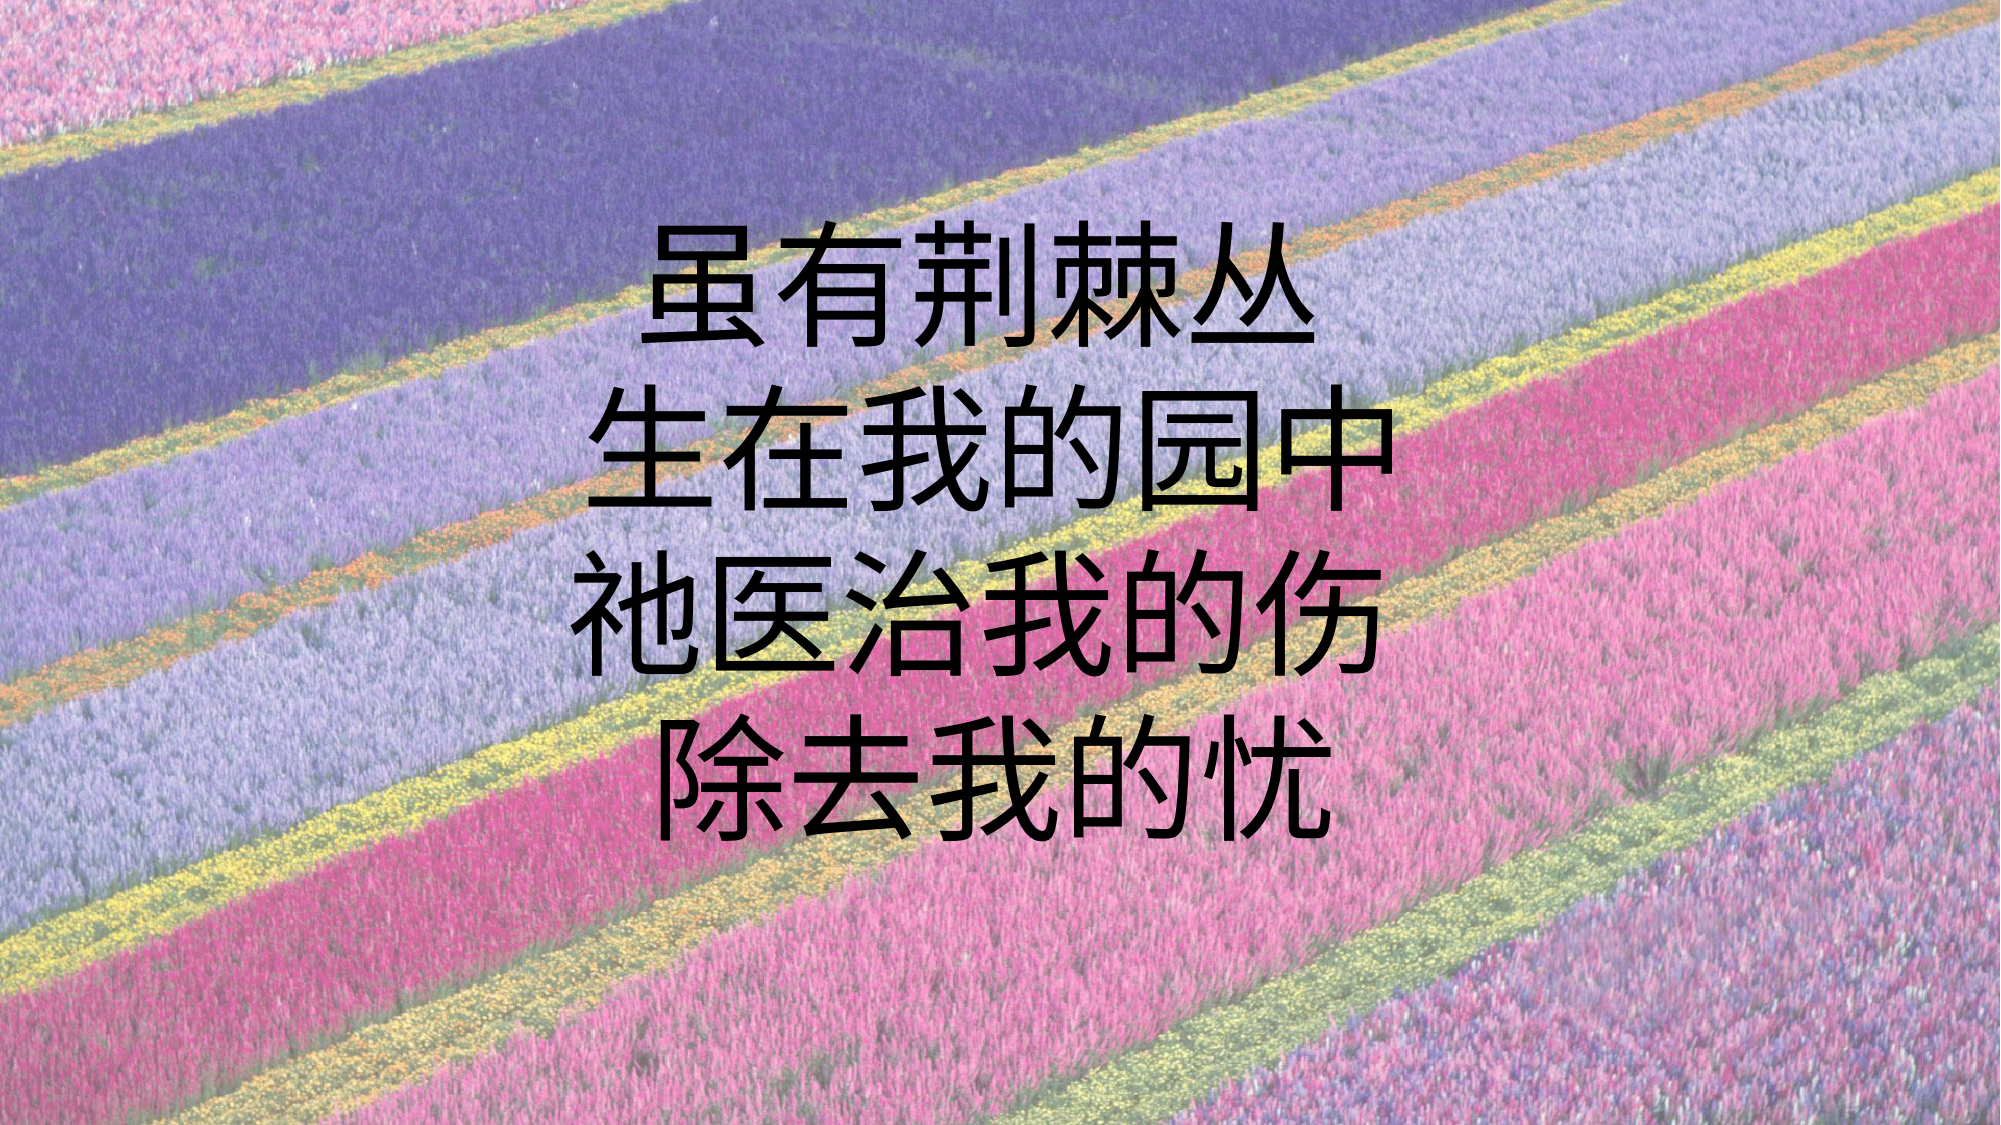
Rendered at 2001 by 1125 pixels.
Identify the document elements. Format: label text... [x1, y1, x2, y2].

text_box 虽有荆棘丛 生在我的园中 祂医治我的伤 除去我的忧 [0, 191, 1994, 866]
